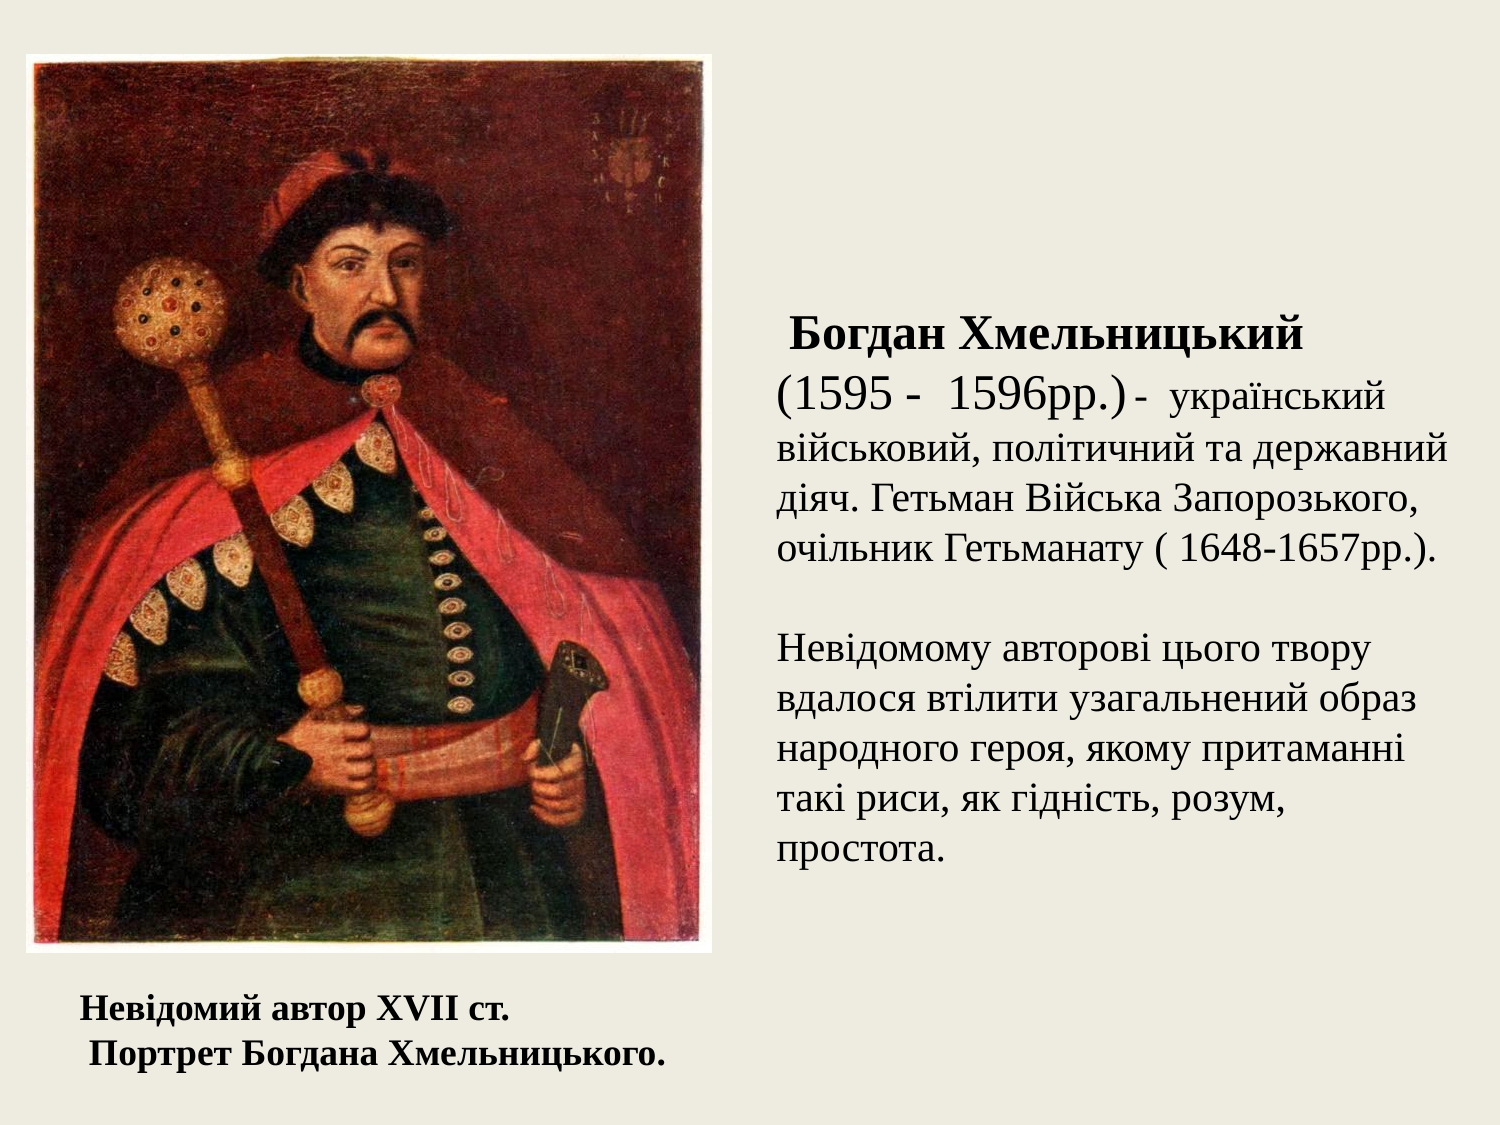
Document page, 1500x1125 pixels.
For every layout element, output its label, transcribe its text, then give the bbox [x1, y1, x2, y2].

text_box Невідомий автор XVII ст. Портрет Богдана Хмельницького. [64, 975, 691, 1081]
picture [25, 54, 712, 953]
text_box Богдан Хмельницький (1595 - 1596рр.) - український військовий, політичний та державний діяч. Гетьман Війська Запорозького, очільник Гетьманату ( 1648-1657рр.). Невідомому авторові цього твору вдалося втілити узагальнений образ народного героя, якому притаманні такі риси, як гідність, розум, простота. [761, 231, 1471, 922]
